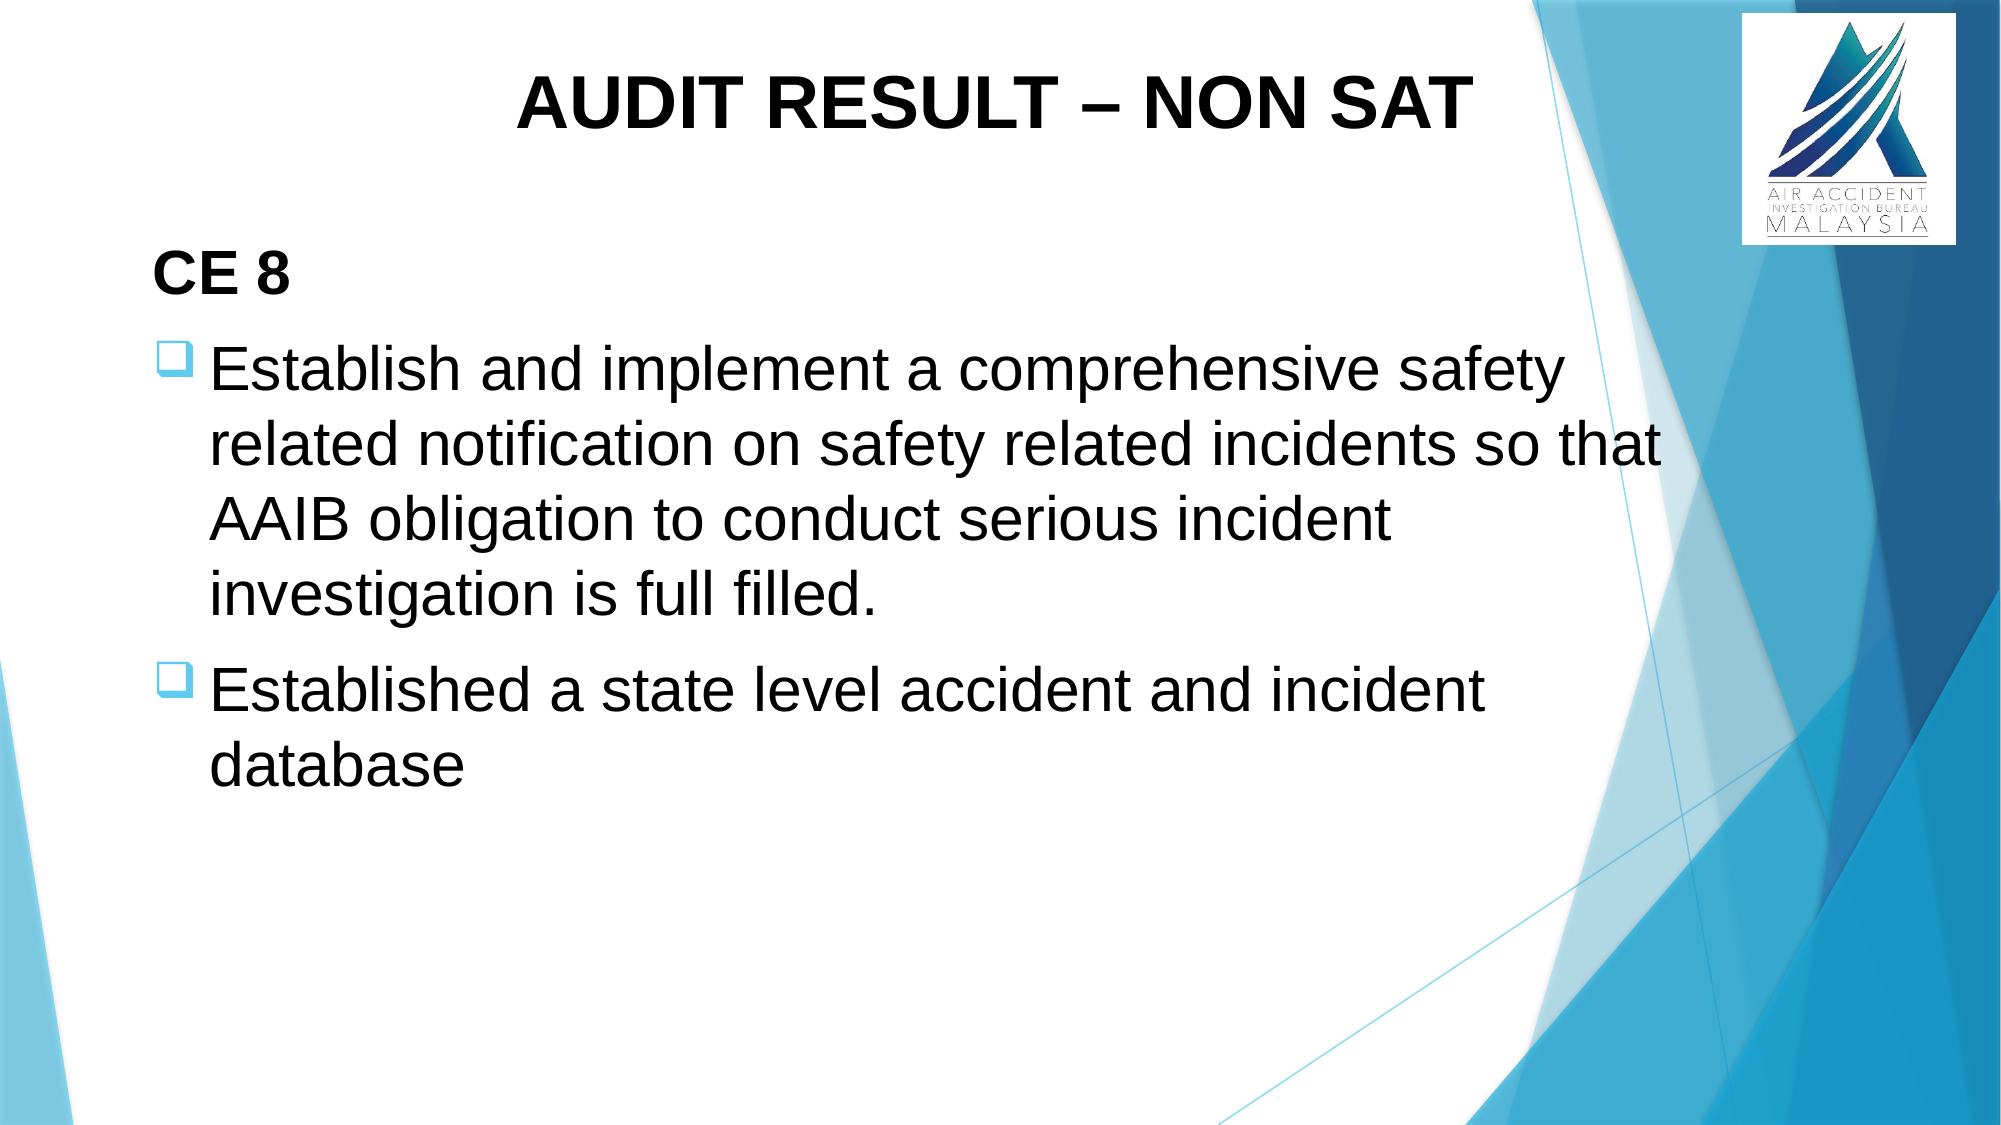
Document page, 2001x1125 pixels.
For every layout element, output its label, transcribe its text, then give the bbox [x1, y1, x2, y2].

list CE 8 Establish and implement a comprehensive safety related notification on safety related incidents so that AAIB obligation to conduct serious incident investigation is full filled. Established a state level accident and incident database [138, 224, 1743, 899]
title AUDIT RESULT – NON SAT [289, 46, 1701, 175]
picture [1741, 12, 1957, 245]
